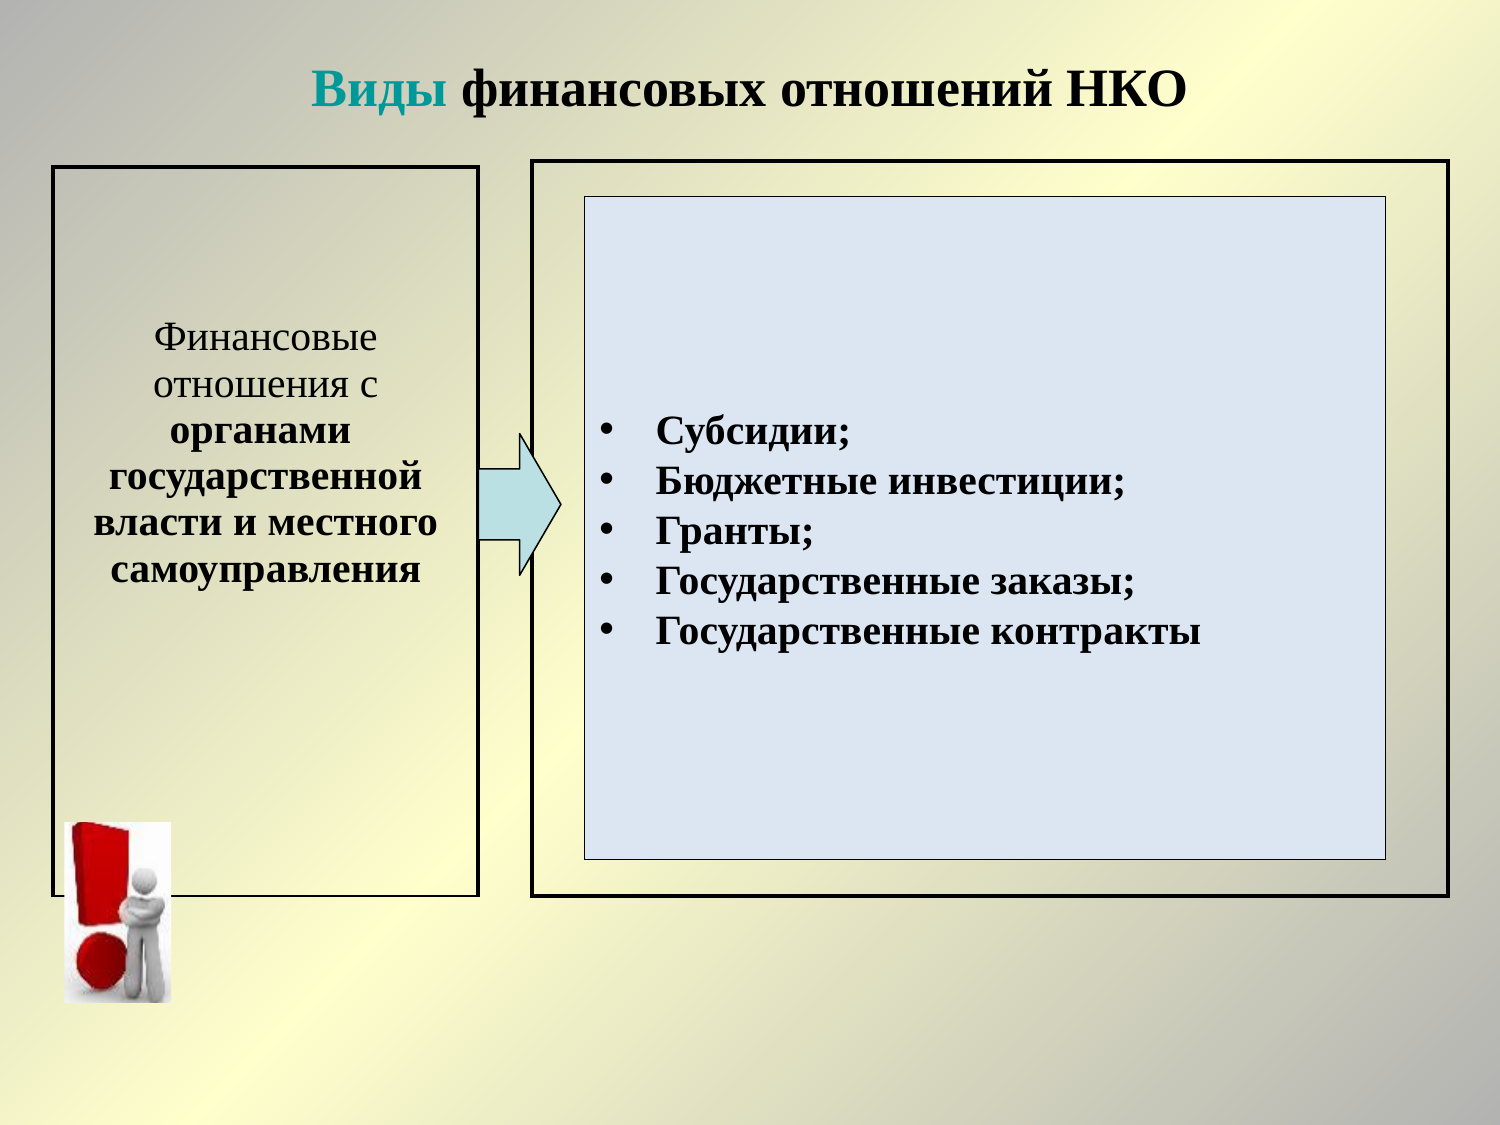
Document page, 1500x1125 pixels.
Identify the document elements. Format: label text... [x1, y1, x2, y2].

picture [63, 822, 172, 1003]
text_box [478, 433, 561, 576]
title Виды финансовых отношений НКО [0, 44, 1500, 126]
table_header [534, 163, 1446, 894]
text_box Субсидии; Бюджетные инвестиции; Гранты; Государственные заказы; Государственные контракты [584, 196, 1386, 860]
table_header Финансовые отношения с органами государственной власти и местного самоуправления [55, 169, 476, 895]
